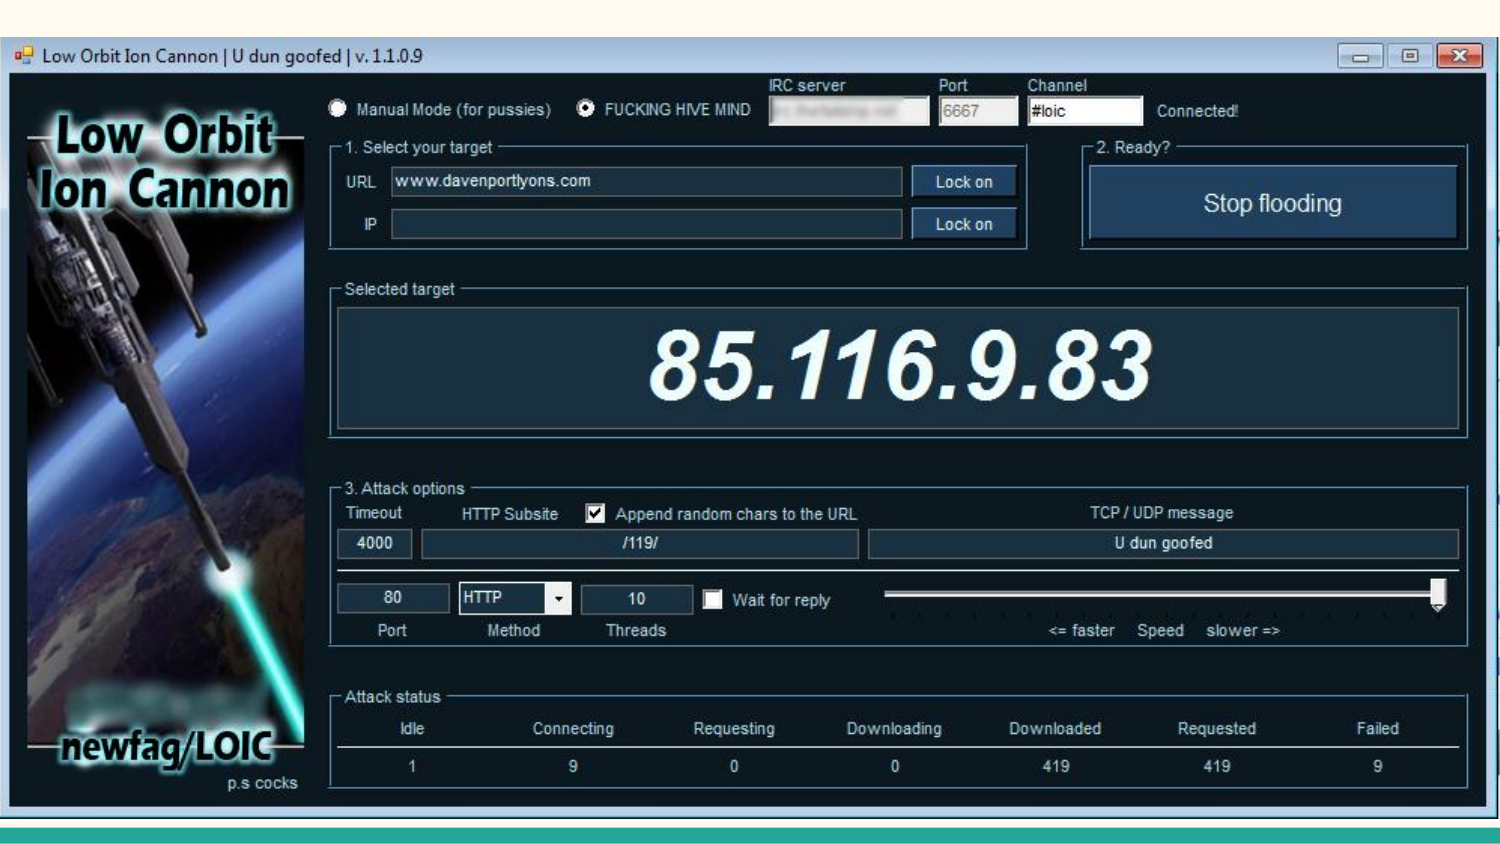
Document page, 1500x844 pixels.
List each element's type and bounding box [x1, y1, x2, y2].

text_box [0, 37, 1500, 819]
